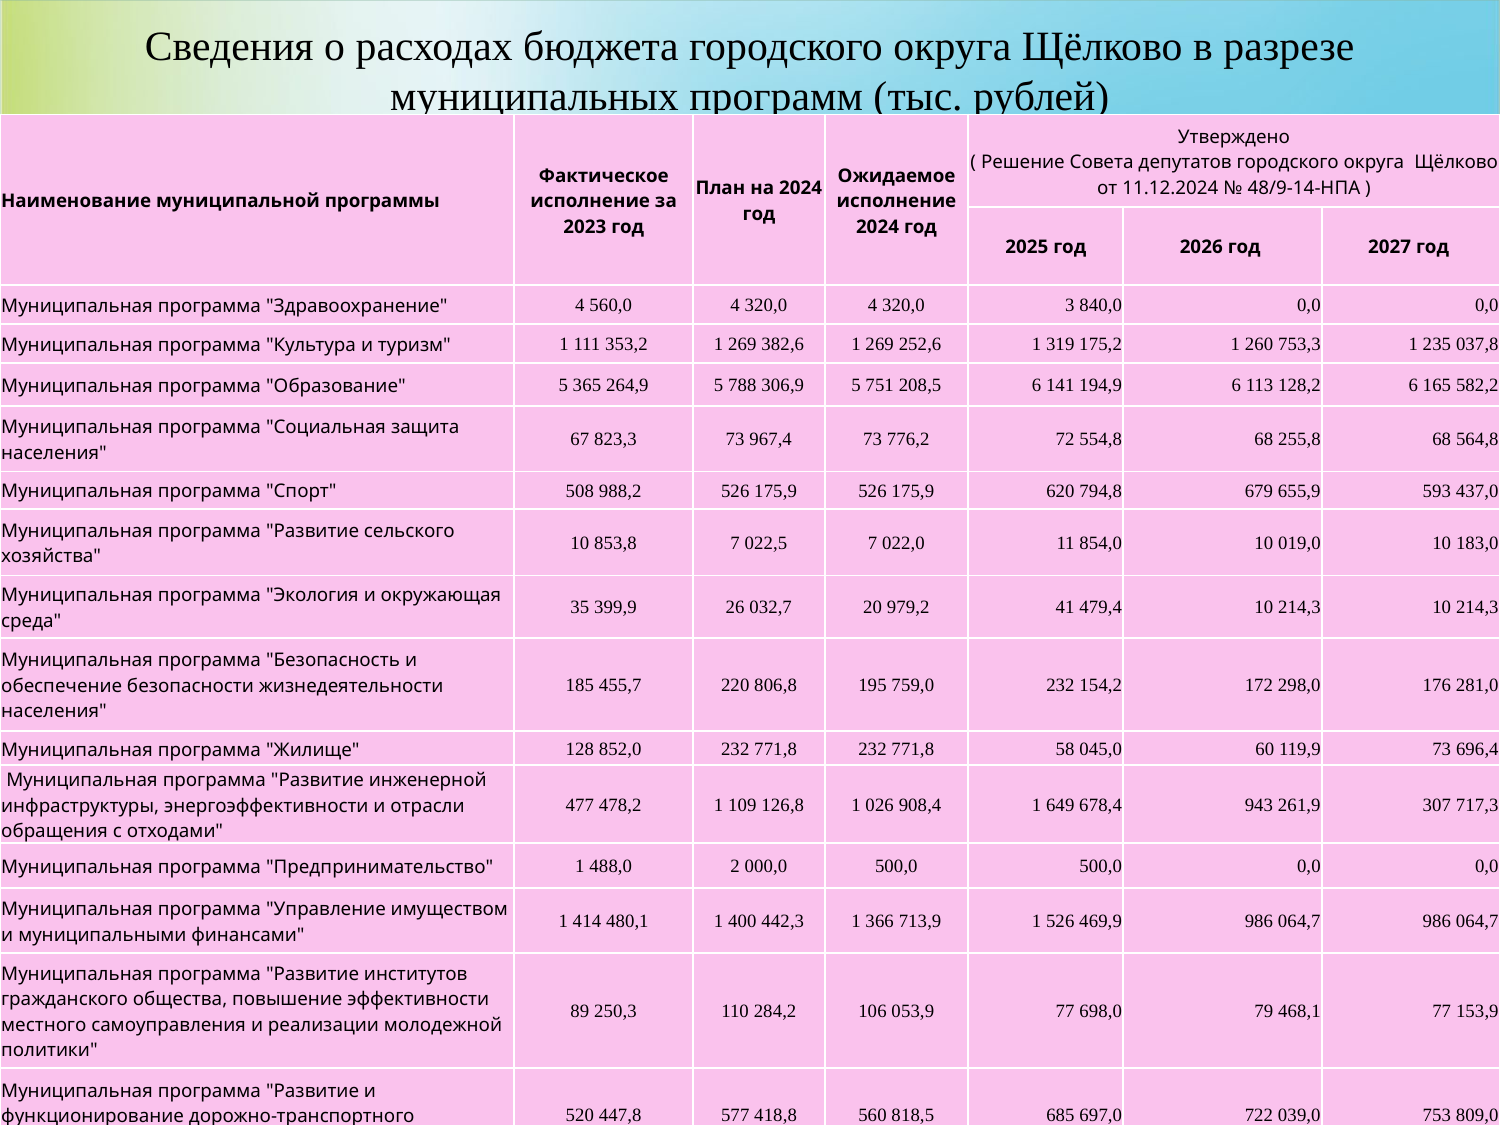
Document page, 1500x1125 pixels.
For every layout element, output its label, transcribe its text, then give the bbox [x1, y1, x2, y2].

table_cell 685 697,0 [969, 1069, 1122, 1125]
table_cell 1 319 175,2 [969, 325, 1122, 362]
table_cell 679 655,9 [1124, 472, 1321, 508]
table_cell 5 365 264,9 [515, 364, 692, 405]
table_cell 4 320,0 [826, 286, 967, 323]
table_cell 986 064,7 [1323, 889, 1499, 952]
table_cell 128 852,0 [515, 732, 692, 764]
table_cell 1 366 713,9 [826, 889, 967, 952]
table_cell 1 488,0 [515, 844, 692, 887]
table_header Утверждено ( Решение Совета депутатов городского округа Щёлково от 11.12.2024 № 48/9-14-НПА ) [969, 115, 1499, 206]
table_cell 500,0 [969, 844, 1122, 887]
table_cell Муниципальная программа "Образование" [1, 364, 513, 405]
table_cell 1 649 678,4 [969, 766, 1122, 842]
table_cell Муниципальная программа "Управление имуществом и муниципальными финансами" [1, 889, 513, 952]
table_cell 5 788 306,9 [694, 364, 824, 405]
table_cell 68 255,8 [1124, 407, 1321, 471]
table_cell Муниципальная программа "Предпринимательство" [1, 844, 513, 887]
table_cell 106 053,9 [826, 954, 967, 1067]
table_cell 4 560,0 [515, 286, 692, 323]
table_cell 10 214,3 [1323, 576, 1499, 637]
table_cell 10 853,8 [515, 510, 692, 575]
table_cell 1 526 469,9 [969, 889, 1122, 952]
table_cell 2025 год [969, 208, 1122, 284]
table_cell 1 414 480,1 [515, 889, 692, 952]
table_cell 67 823,3 [515, 407, 692, 471]
table_cell 1 109 126,8 [694, 766, 824, 842]
table_cell 753 809,0 [1323, 1069, 1499, 1125]
table_cell 72 554,8 [969, 407, 1122, 471]
table_cell 60 119,9 [1124, 732, 1321, 764]
table_cell 73 696,4 [1323, 732, 1499, 764]
table_cell 560 818,5 [826, 1069, 967, 1125]
table_header План на 2024 год [694, 115, 824, 284]
table_cell 1 026 908,4 [826, 766, 967, 842]
table_cell 10 183,0 [1323, 510, 1499, 575]
table_cell 1 400 442,3 [694, 889, 824, 952]
table_cell 10 019,0 [1124, 510, 1321, 575]
table_cell 1 235 037,8 [1323, 325, 1499, 362]
table_cell 0,0 [1124, 286, 1321, 323]
table_cell 722 039,0 [1124, 1069, 1321, 1125]
table_cell 89 250,3 [515, 954, 692, 1067]
table_cell 6 165 582,2 [1323, 364, 1499, 405]
table_cell Муниципальная программа "Здравоохранение" [1, 286, 513, 323]
table_cell 41 479,4 [969, 576, 1122, 637]
table_cell 0,0 [1124, 844, 1321, 887]
table_cell 26 032,7 [694, 576, 824, 637]
table_cell 986 064,7 [1124, 889, 1321, 952]
table_cell 11 854,0 [969, 510, 1122, 575]
table_cell 73 967,4 [694, 407, 824, 471]
table_cell 35 399,9 [515, 576, 692, 637]
table_cell 3 840,0 [969, 286, 1122, 323]
table_cell 526 175,9 [826, 472, 967, 508]
table_cell 68 564,8 [1323, 407, 1499, 471]
table_cell 5 751 208,5 [826, 364, 967, 405]
table_cell 2027 год [1323, 208, 1499, 284]
table_cell 2026 год [1124, 208, 1321, 284]
text_box Сведения о расходах бюджета городского округа Щёлково в разрезе муниципальных программ (тыс. рублей) [0, 0, 1500, 114]
table_cell 185 455,7 [515, 639, 692, 730]
table_cell 77 153,9 [1323, 954, 1499, 1067]
table_cell Муниципальная программа "Экология и окружающая среда" [1, 576, 513, 637]
table_cell Муниципальная программа "Социальная защита населения" [1, 407, 513, 471]
table_cell Муниципальная программа "Спорт" [1, 472, 513, 508]
table_cell 4 320,0 [694, 286, 824, 323]
table_cell 7 022,0 [826, 510, 967, 575]
table_cell 526 175,9 [694, 472, 824, 508]
table_cell 2 000,0 [694, 844, 824, 887]
table_cell 10 214,3 [1124, 576, 1321, 637]
table_cell 500,0 [826, 844, 967, 887]
table_cell 176 281,0 [1323, 639, 1499, 730]
table_header Фактическое исполнение за 2023 год [515, 115, 692, 284]
table_cell 220 806,8 [694, 639, 824, 730]
table_cell Муниципальная программа "Развитие инженерной инфраструктуры, энергоэффективности и отрасли обращения с отходами" [1, 766, 513, 842]
table_cell 6 113 128,2 [1124, 364, 1321, 405]
table_cell 520 447,8 [515, 1069, 692, 1125]
table_cell Муниципальная программа "Развитие и функционирование дорожно-транспортного комплекса" [1, 1069, 513, 1125]
table_cell Муниципальная программа "Культура и туризм" [1, 325, 513, 362]
table_cell 77 698,0 [969, 954, 1122, 1067]
table_cell 110 284,2 [694, 954, 824, 1067]
table_cell 232 771,8 [826, 732, 967, 764]
table_cell Муниципальная программа "Безопасность и обеспечение безопасности жизнедеятельности населения" [1, 639, 513, 730]
table_cell 593 437,0 [1323, 472, 1499, 508]
table_cell Муниципальная программа "Развитие институтов гражданского общества, повышение эффективности местного самоуправления и реализации молодежной политики" [1, 954, 513, 1067]
table_cell 943 261,9 [1124, 766, 1321, 842]
table_cell 508 988,2 [515, 472, 692, 508]
table_cell 232 154,2 [969, 639, 1122, 730]
table_cell 620 794,8 [969, 472, 1122, 508]
table_cell 232 771,8 [694, 732, 824, 764]
table_cell 577 418,8 [694, 1069, 824, 1125]
table_cell 58 045,0 [969, 732, 1122, 764]
table_header Наименование муниципальной программы [1, 115, 513, 284]
table_cell 0,0 [1323, 844, 1499, 887]
table_cell Муниципальная программа "Развитие сельского хозяйства" [1, 510, 513, 575]
table_cell 307 717,3 [1323, 766, 1499, 842]
table_cell 6 141 194,9 [969, 364, 1122, 405]
table_cell 7 022,5 [694, 510, 824, 575]
table_header Ожидаемое исполнение 2024 год [826, 115, 967, 284]
table_cell 1 260 753,3 [1124, 325, 1321, 362]
table_cell 1 111 353,2 [515, 325, 692, 362]
table_cell 1 269 252,6 [826, 325, 967, 362]
table_cell 1 269 382,6 [694, 325, 824, 362]
table_cell 0,0 [1323, 286, 1499, 323]
table_cell 79 468,1 [1124, 954, 1321, 1067]
table_cell 195 759,0 [826, 639, 967, 730]
table_cell 73 776,2 [826, 407, 967, 471]
table_cell 172 298,0 [1124, 639, 1321, 730]
table_cell 477 478,2 [515, 766, 692, 842]
table_cell Муниципальная программа "Жилище" [1, 732, 513, 764]
table_cell 20 979,2 [826, 576, 967, 637]
